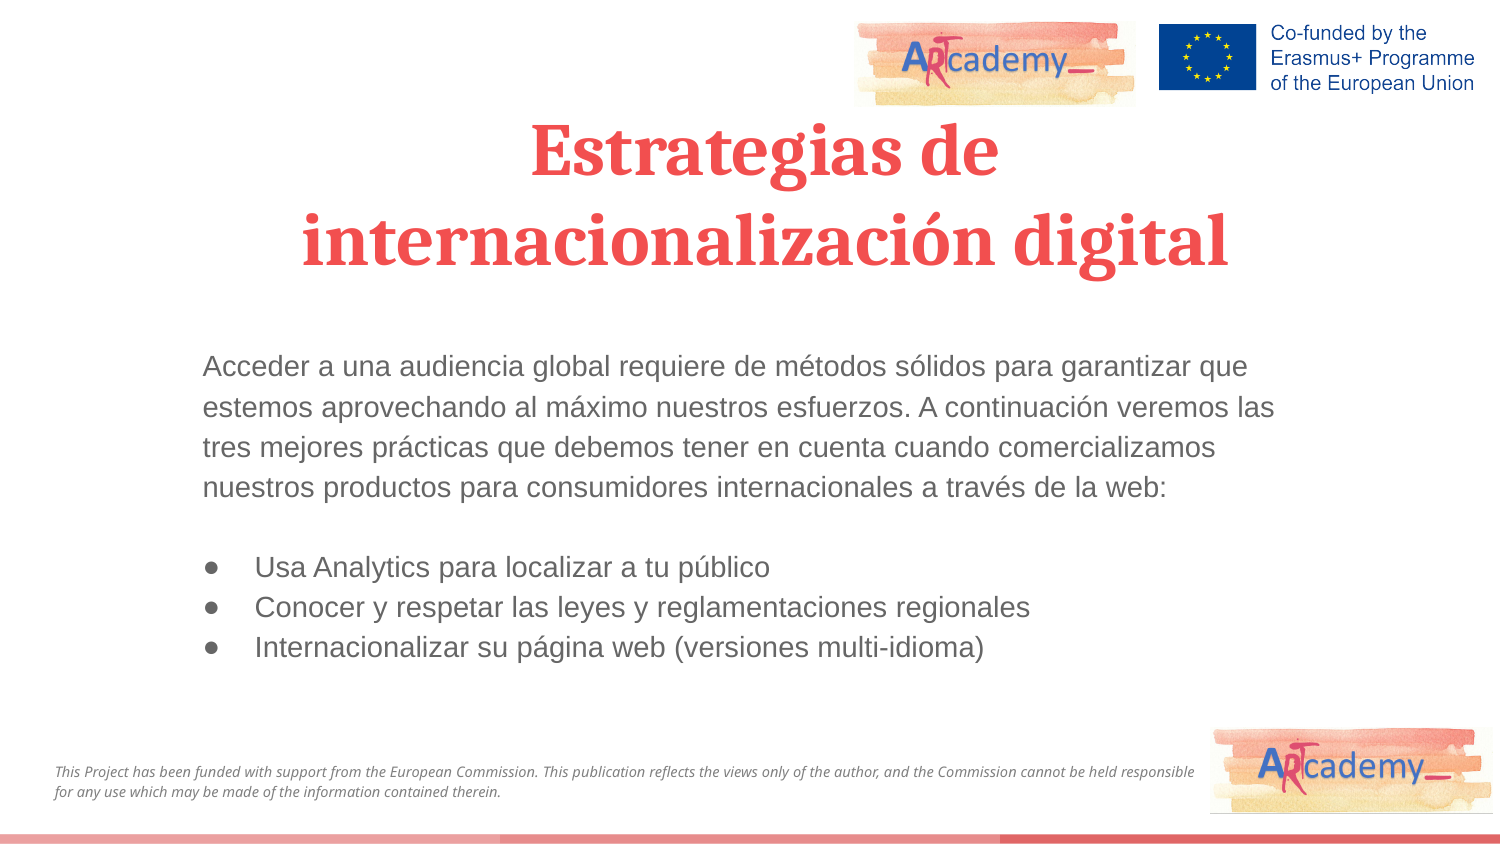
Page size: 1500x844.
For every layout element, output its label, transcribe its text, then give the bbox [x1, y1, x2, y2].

picture [1210, 709, 1493, 844]
title Estrategias de internacionalización digital [180, 178, 1352, 386]
picture [1158, 24, 1474, 94]
picture [854, 2, 1137, 138]
list Acceder a una audiencia global requiere de métodos sólidos para garantizar que estemos aprovechando al máximo nuestros esfuerzos. A continuación veremos las tres mejores prácticas que debemos tener en cuenta cuando comercializamos nuestros productos para consumidores internacionales a través de la web: Usa Analytics para localizar a tu público Conocer y respetar las leyes y reglamentaciones regionales Internacionalizar su página web (versiones multi-idioma) [164, 327, 1336, 732]
text_box This Project has been funded with support from the European Commission. This publication reflects the views only of the author, and the Commission cannot be held responsible for any use which may be made of the information contained therein. [39, 754, 1205, 799]
